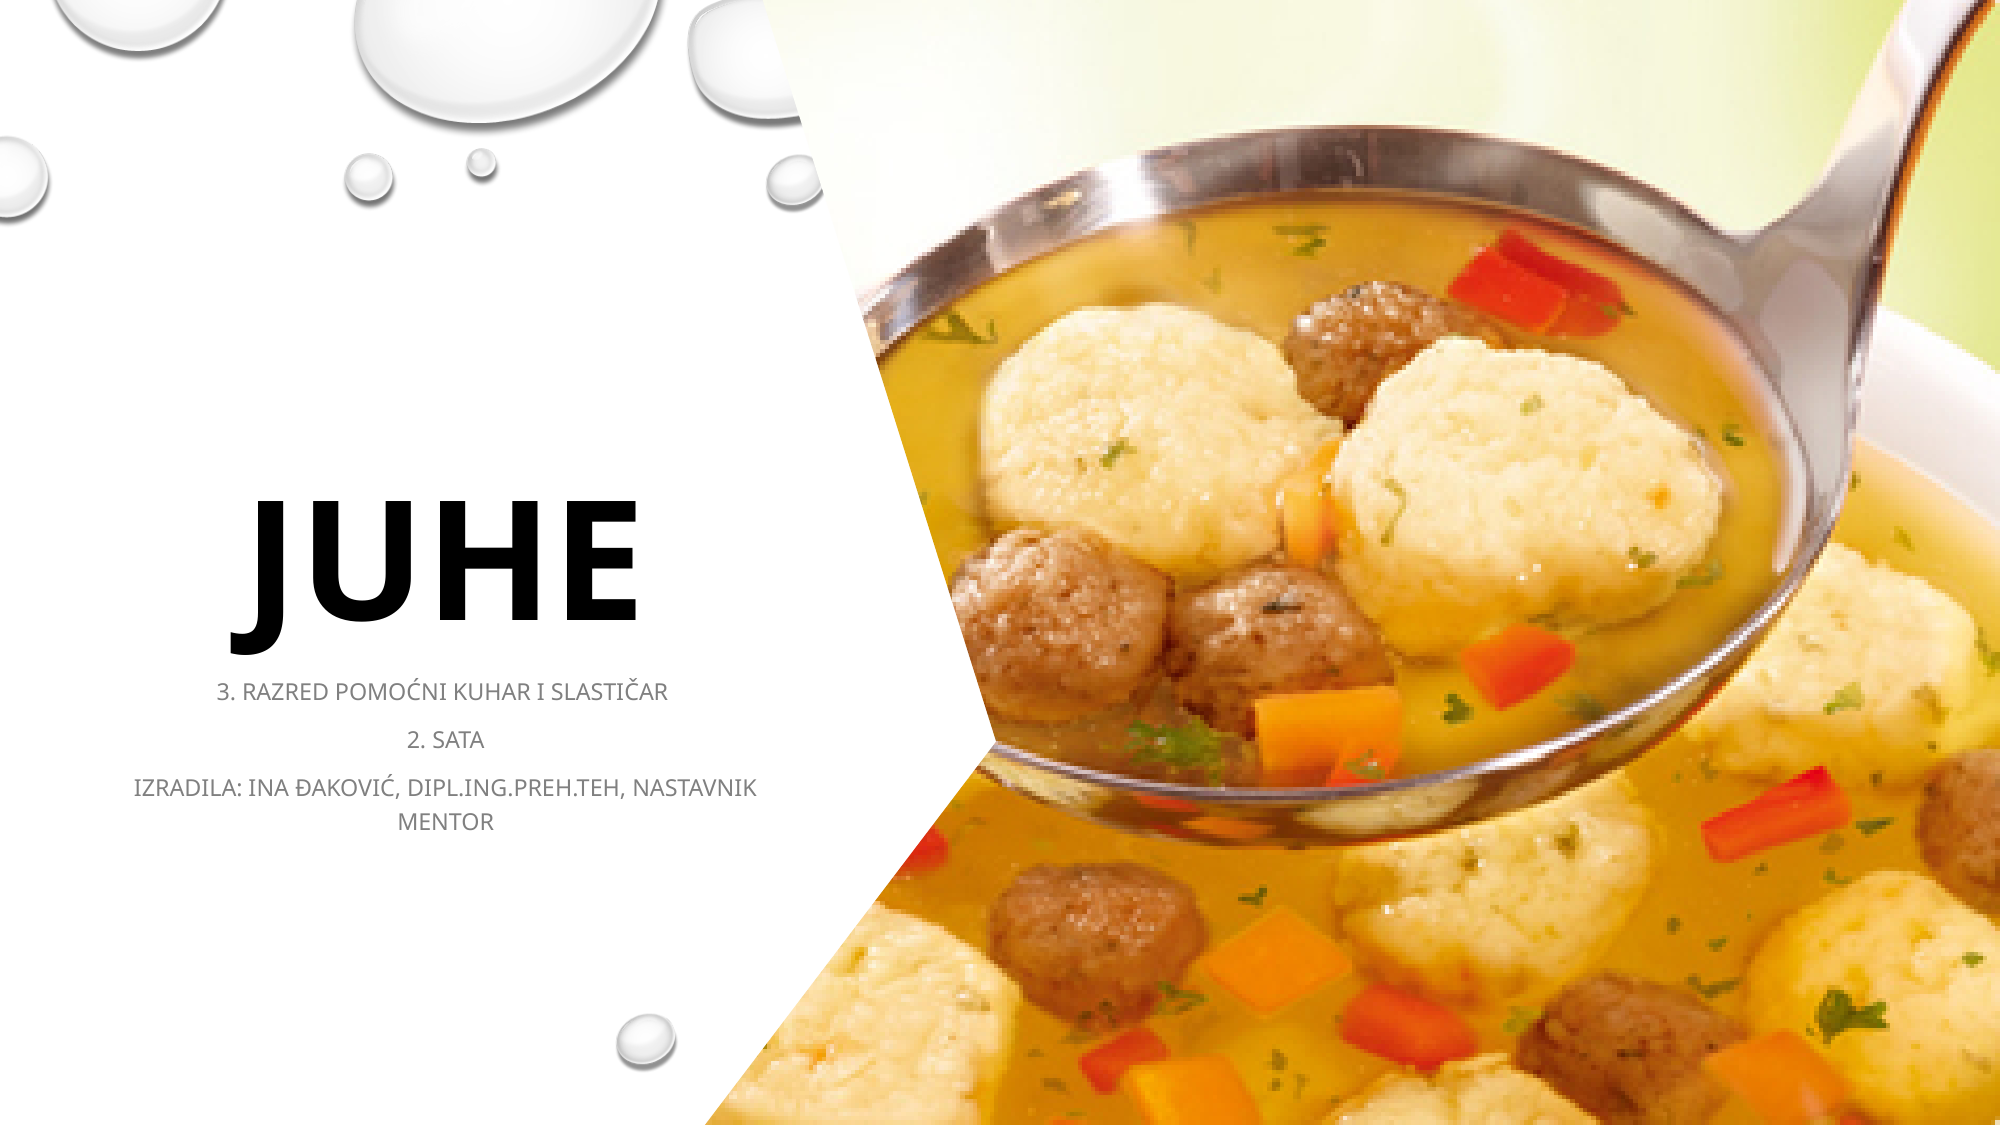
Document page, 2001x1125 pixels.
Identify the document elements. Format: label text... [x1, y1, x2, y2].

title JUHE [109, 275, 694, 664]
subtitle 3. Razred pomoćni kuhar i slastičar 2. Sata Izradila: ina đaković, dipl.ing.preh.teh, nastavnik mentor [111, 664, 694, 845]
picture [0, 0, 2000, 1125]
